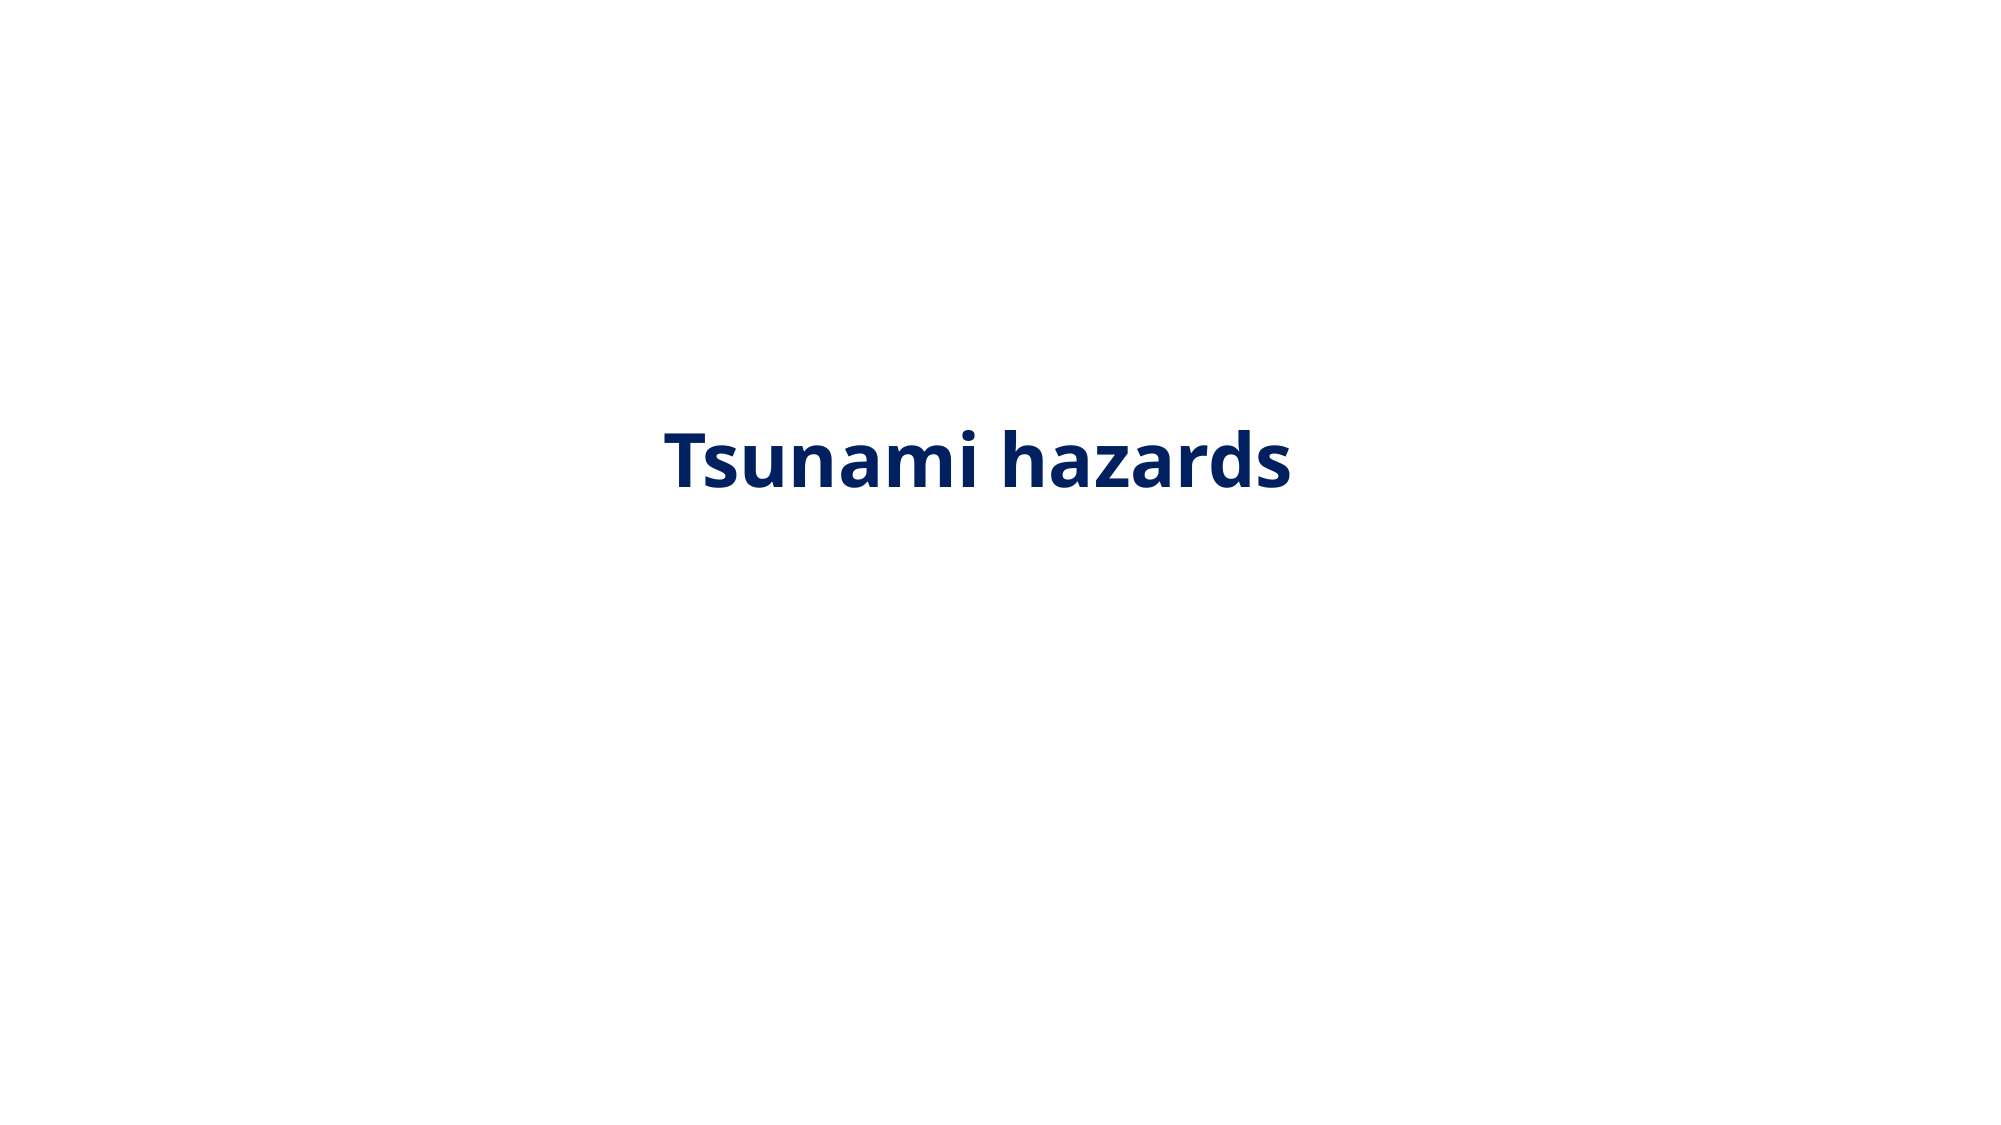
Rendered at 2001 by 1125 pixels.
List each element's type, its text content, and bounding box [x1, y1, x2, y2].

text_box Tsunami hazards [219, 404, 1737, 692]
